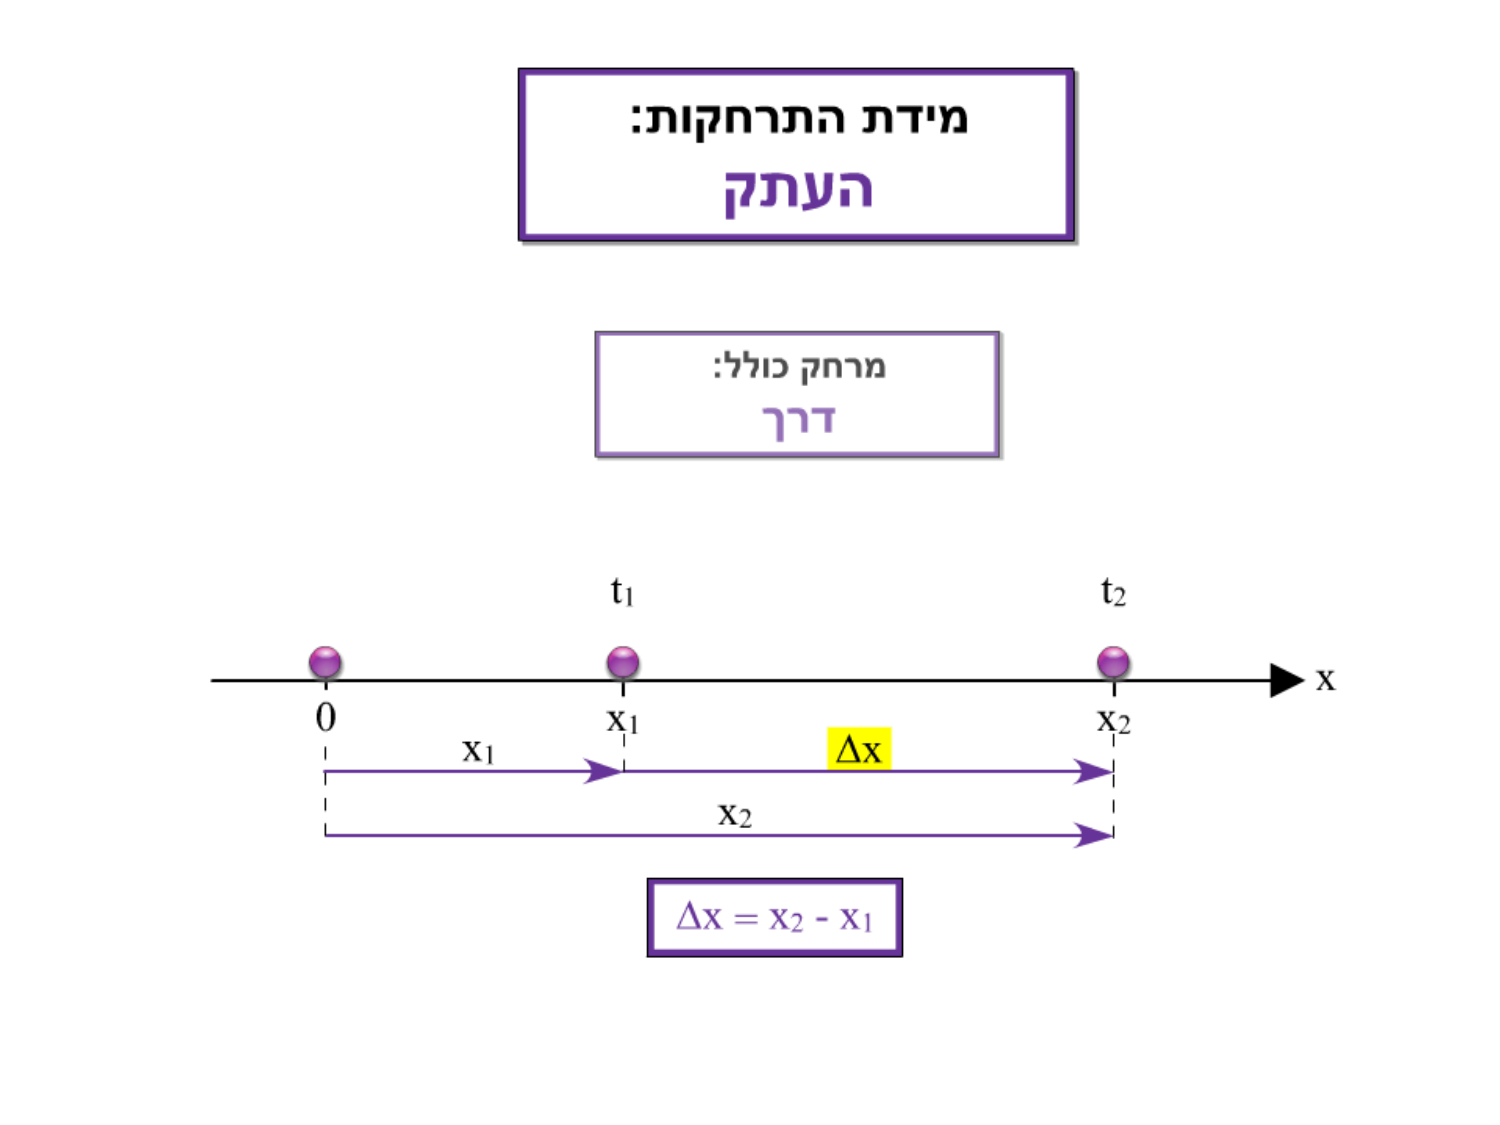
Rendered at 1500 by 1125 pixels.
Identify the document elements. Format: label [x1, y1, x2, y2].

picture [206, 562, 1354, 987]
picture [371, 0, 1313, 527]
